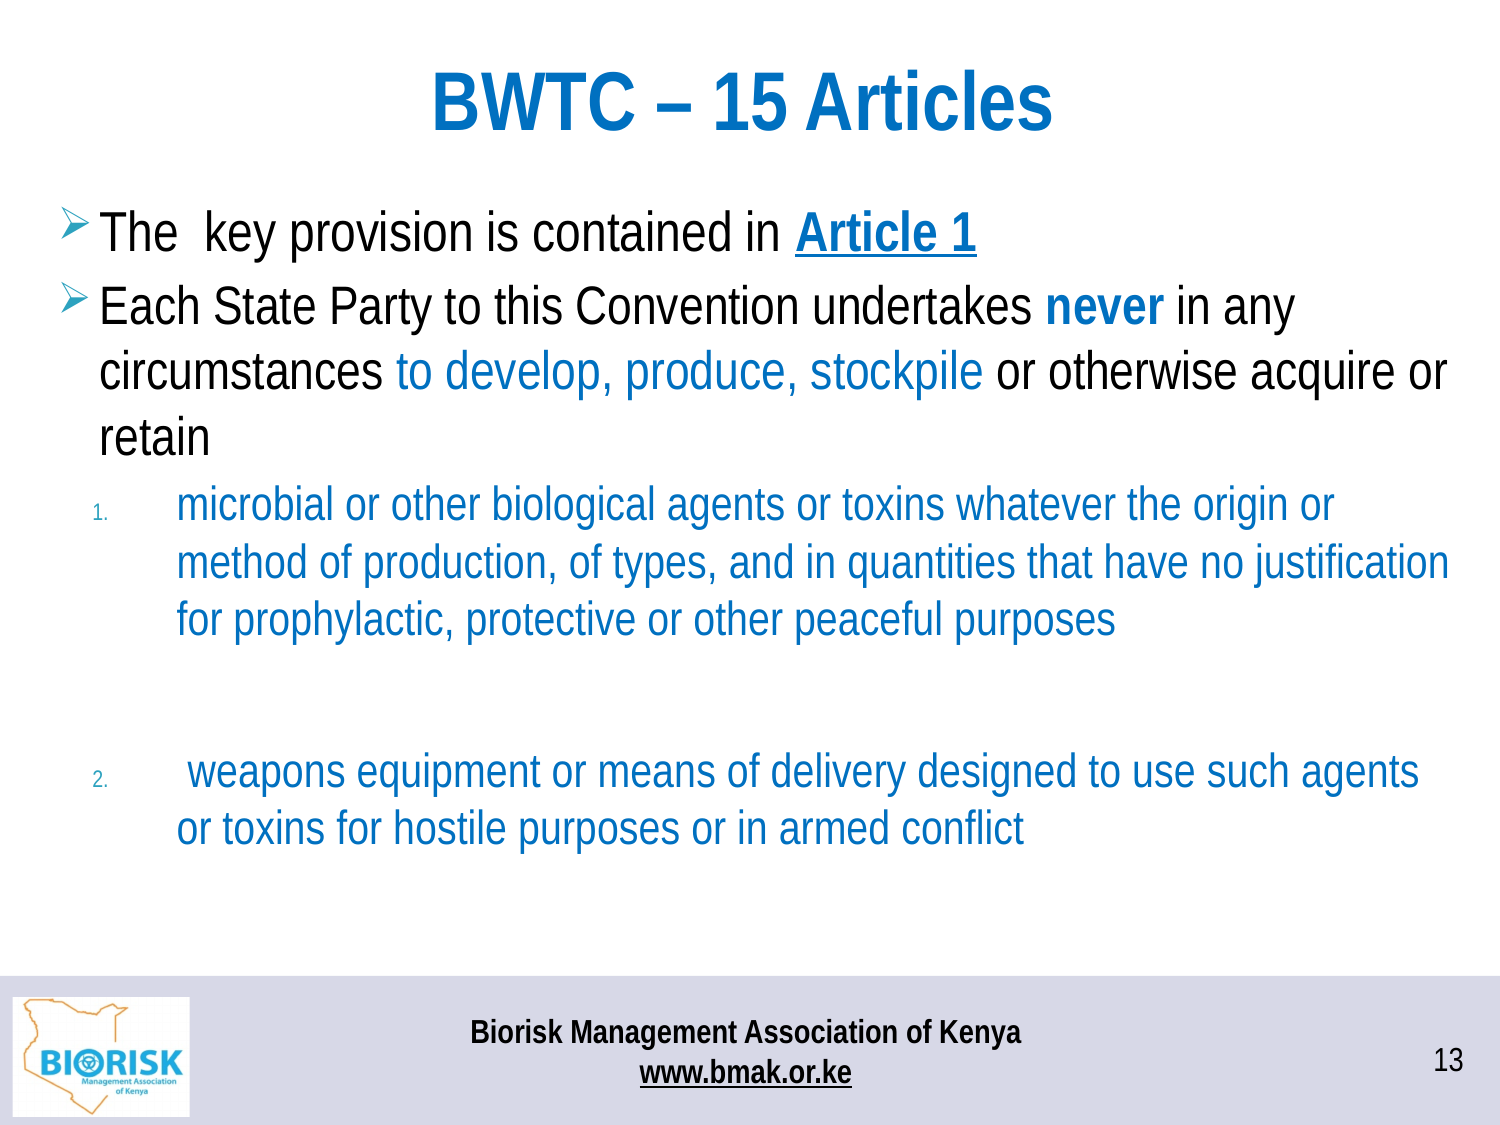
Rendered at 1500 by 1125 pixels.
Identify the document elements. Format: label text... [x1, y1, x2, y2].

title BWTC – 15 Articles [24, 45, 1463, 149]
slide_number 13 [1400, 1028, 1479, 1086]
list The key provision is contained in Article 1 Each State Party to this Convention undertakes never in any circumstances to develop, produce, stockpile or otherwise acquire or retain microbial or other biological agents or toxins whatever the origin or method of production, of types, and in quantities that have no justification for prophylactic, protective or other peaceful purposes weapons equipment or means of delivery designed to use such agents or toxins for hostile purposes or in armed conflict [24, 187, 1479, 963]
picture [12, 997, 190, 1117]
